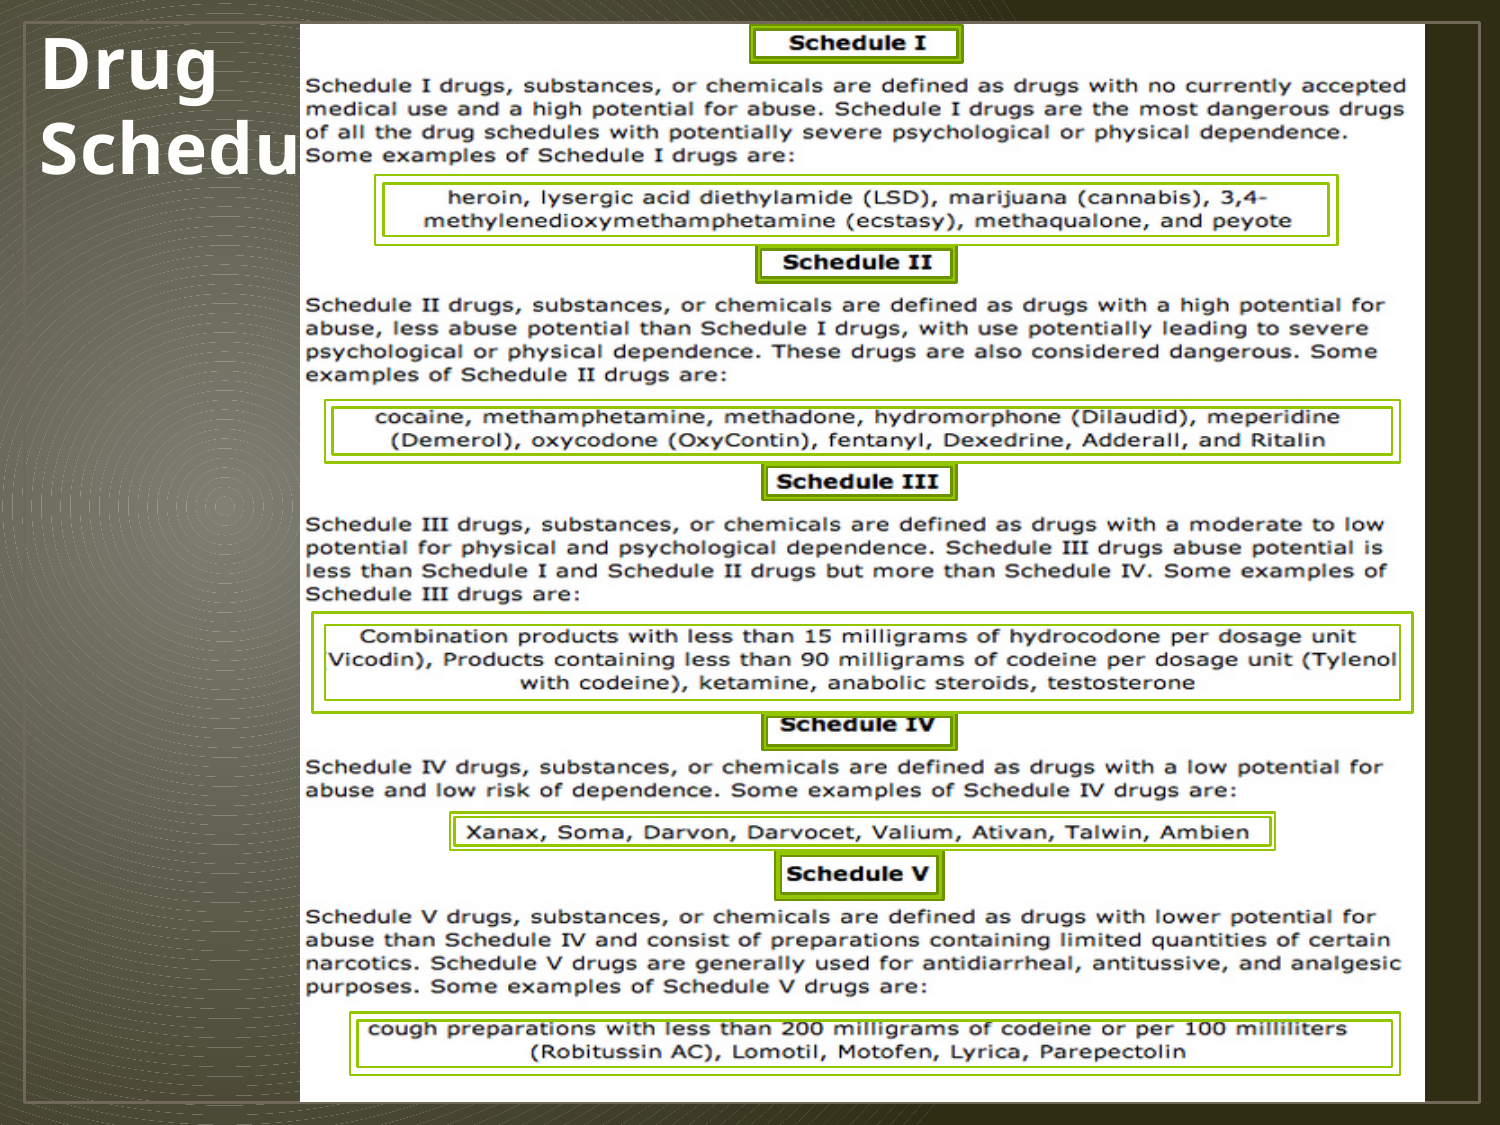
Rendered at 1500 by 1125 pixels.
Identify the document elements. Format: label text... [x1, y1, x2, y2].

picture [299, 24, 1426, 1103]
title Drug Schedule [24, 8, 425, 197]
